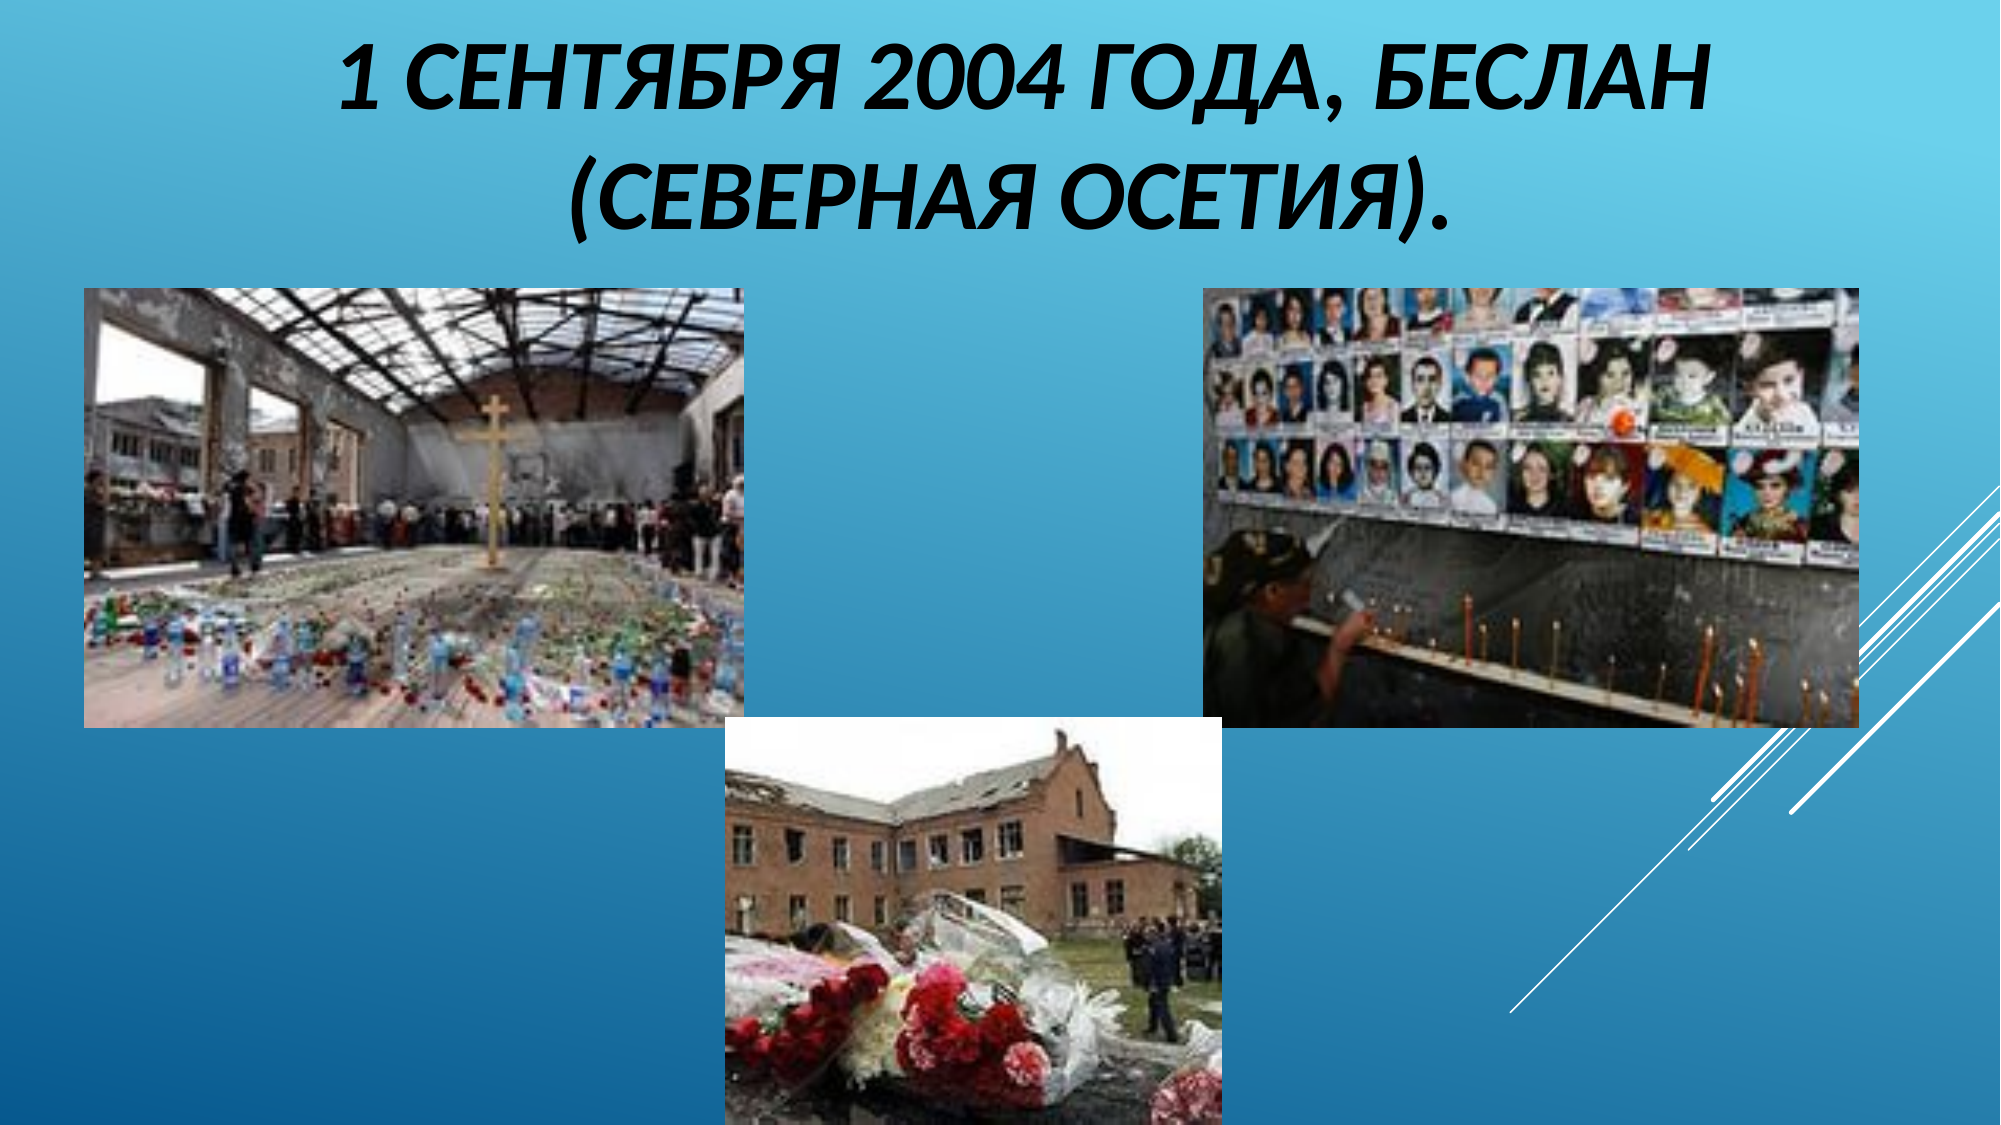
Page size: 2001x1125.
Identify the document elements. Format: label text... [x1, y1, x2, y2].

picture [84, 287, 1859, 1125]
title 1 сентября 2004 года, Беслан (Северная Осетия). [84, 48, 1960, 210]
